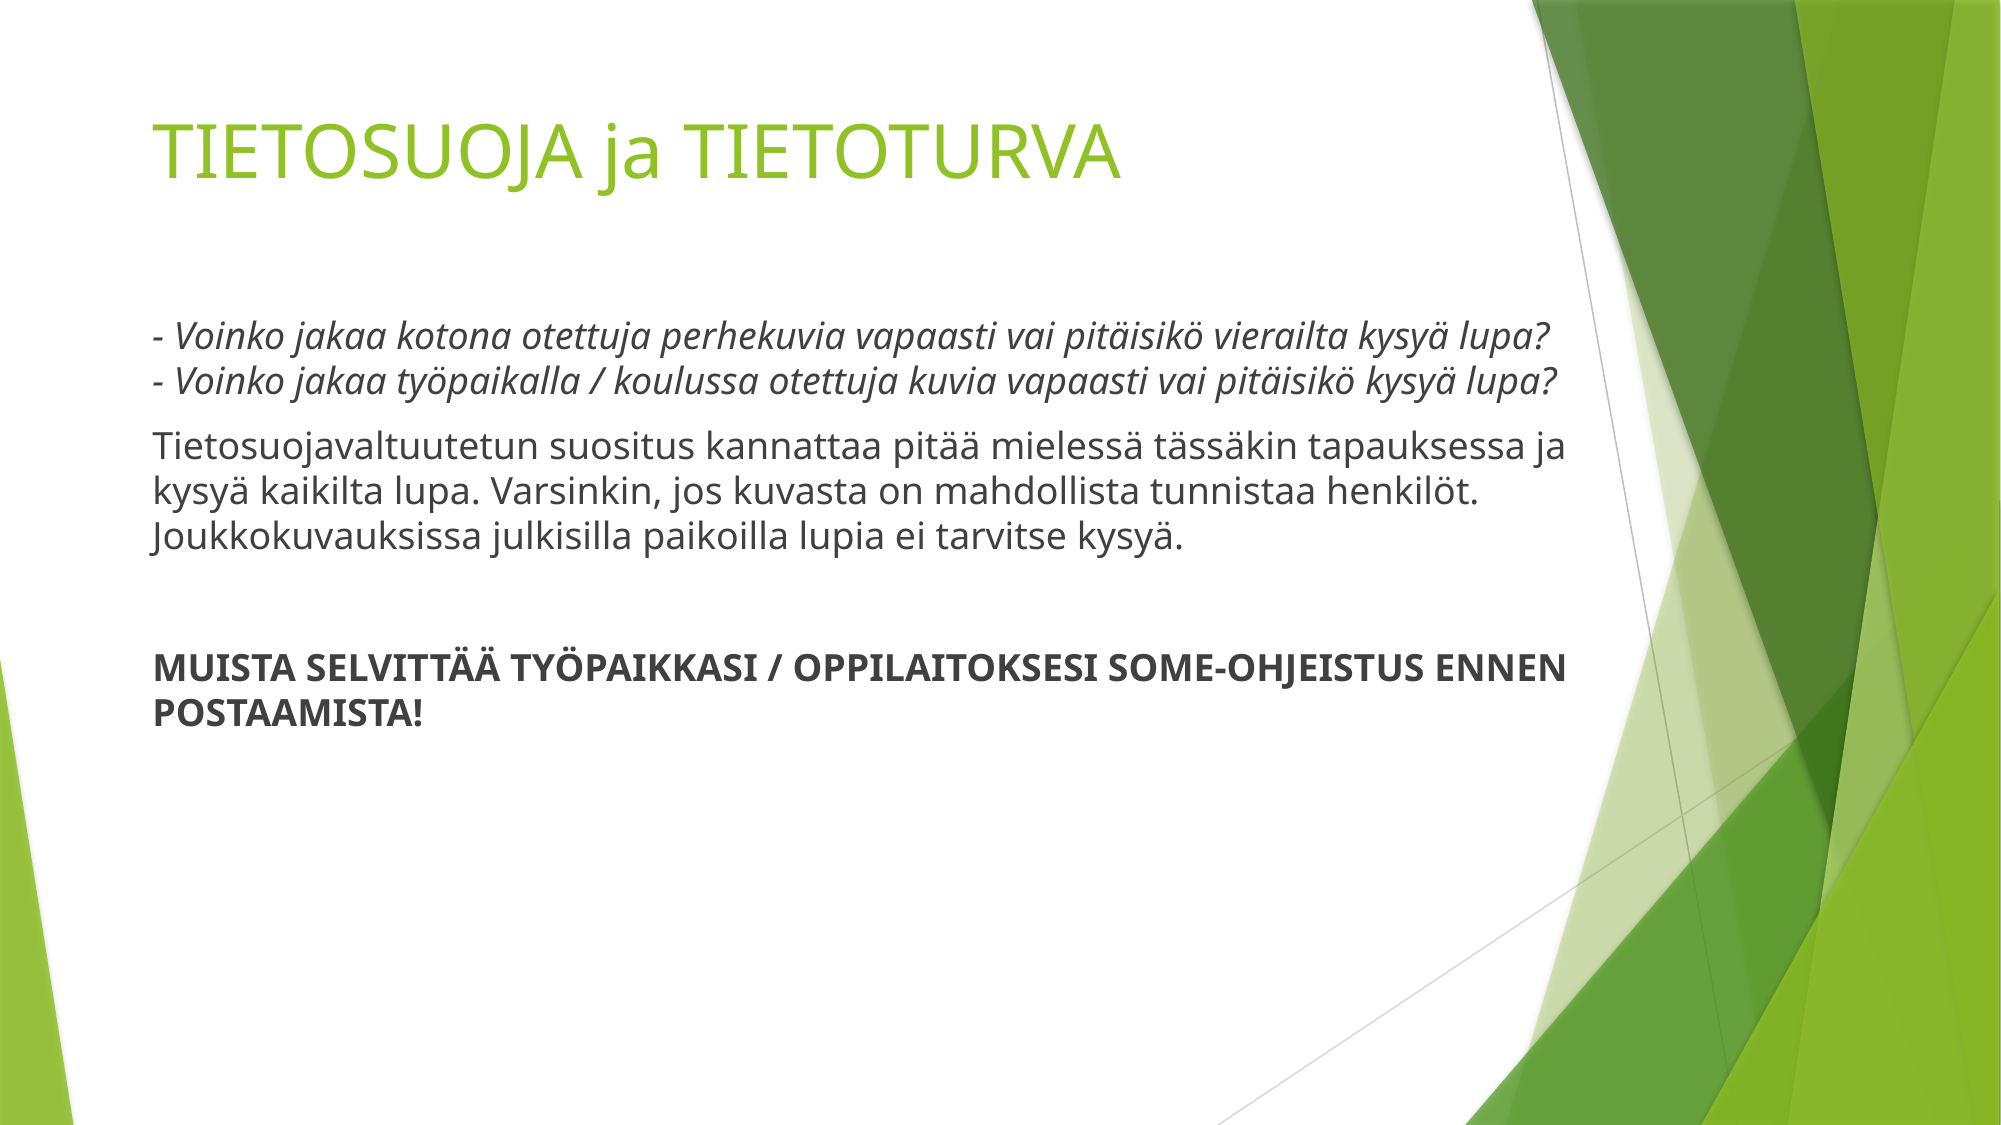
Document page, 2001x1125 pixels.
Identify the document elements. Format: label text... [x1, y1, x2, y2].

list - Voinko jakaa kotona otettuja perhekuvia vapaasti vai pitäisikö vierailta kysyä lupa? - Voinko jakaa työpaikalla / koulussa otettuja kuvia vapaasti vai pitäisikö kysyä lupa? Tietosuojavaltuutetun suositus kannattaa pitää mielessä tässäkin tapauksessa ja kysyä kaikilta lupa. Varsinkin, jos kuvasta on mahdollista tunnistaa henkilöt. Joukkokuvauksissa julkisilla paikoilla lupia ei tarvitse kysyä. MUISTA SELVITTÄÄ TYÖPAIKKASI / OPPILAITOKSESI SOME-OHJEISTUS ENNEN POSTAAMISTA! [137, 304, 1863, 960]
title TIETOSUOJA ja TIETOTURVA [137, 96, 1863, 304]
